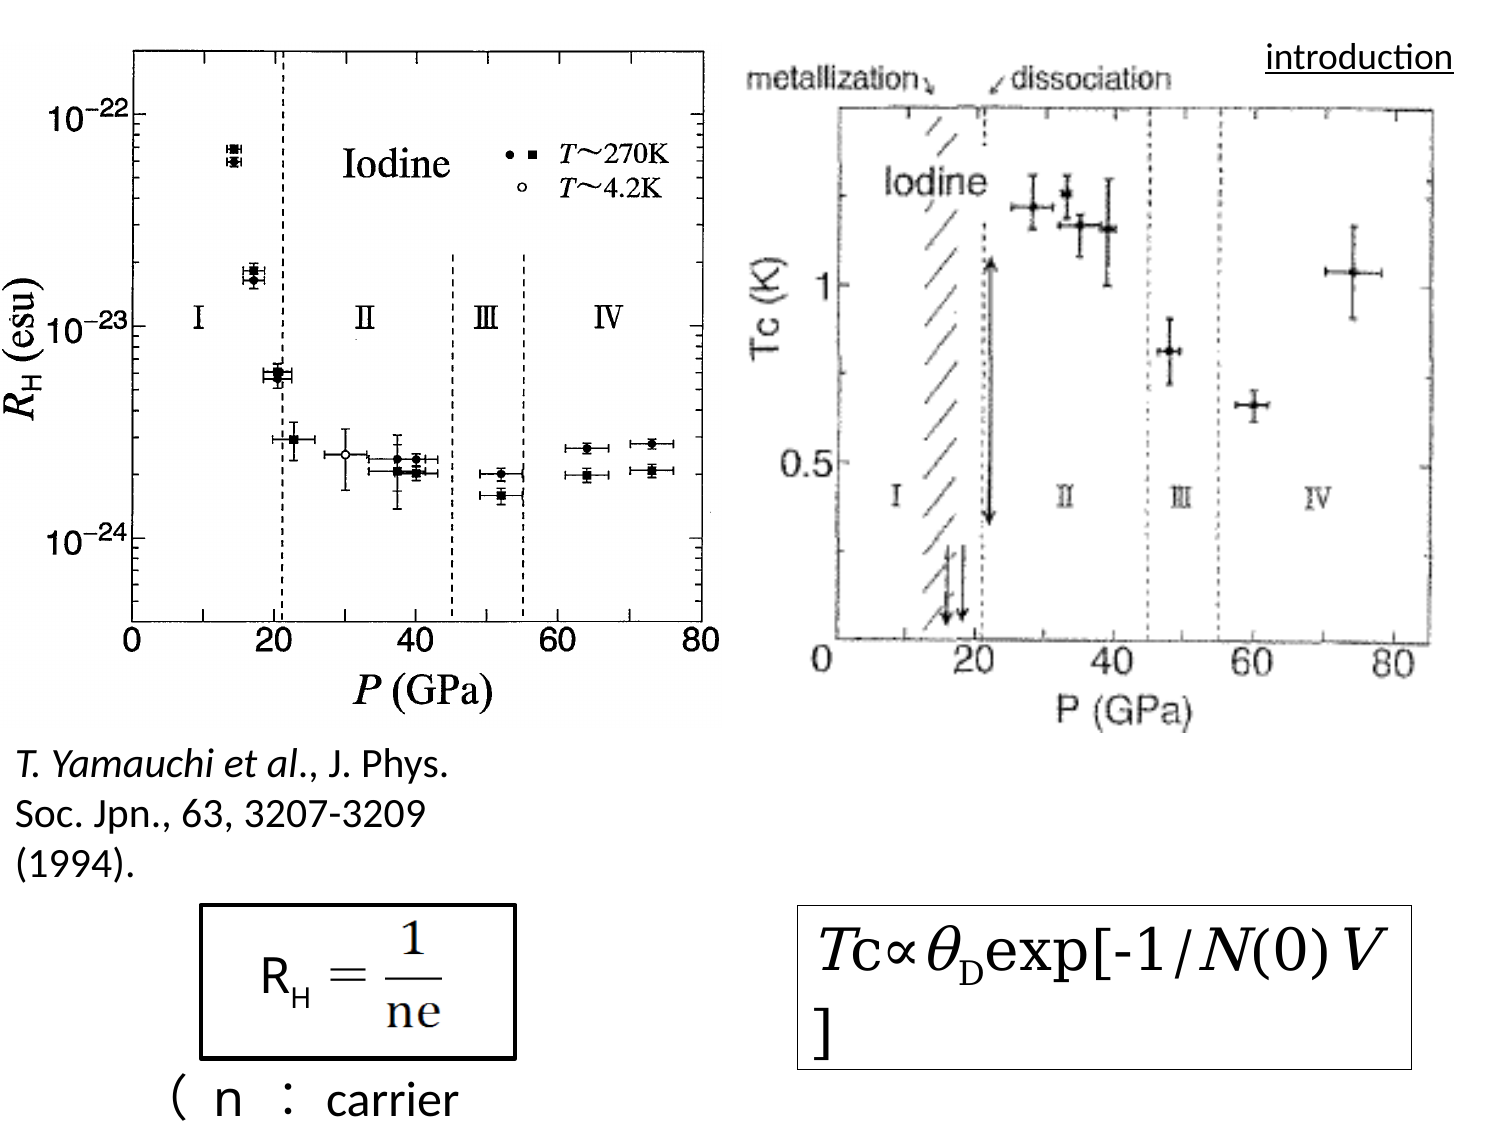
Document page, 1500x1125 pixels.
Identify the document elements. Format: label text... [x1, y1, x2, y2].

text_box T. Yamauchi et al., J. Phys. Soc. Jpn., 63, 3207-3209 (1994). [0, 735, 507, 894]
picture [737, 54, 1442, 734]
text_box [123, 904, 602, 1125]
text_box introduction [1250, 24, 1469, 84]
picture [0, 42, 722, 728]
text_box Tc∝θDexp[-1/N(0)V ] [797, 905, 1412, 1070]
